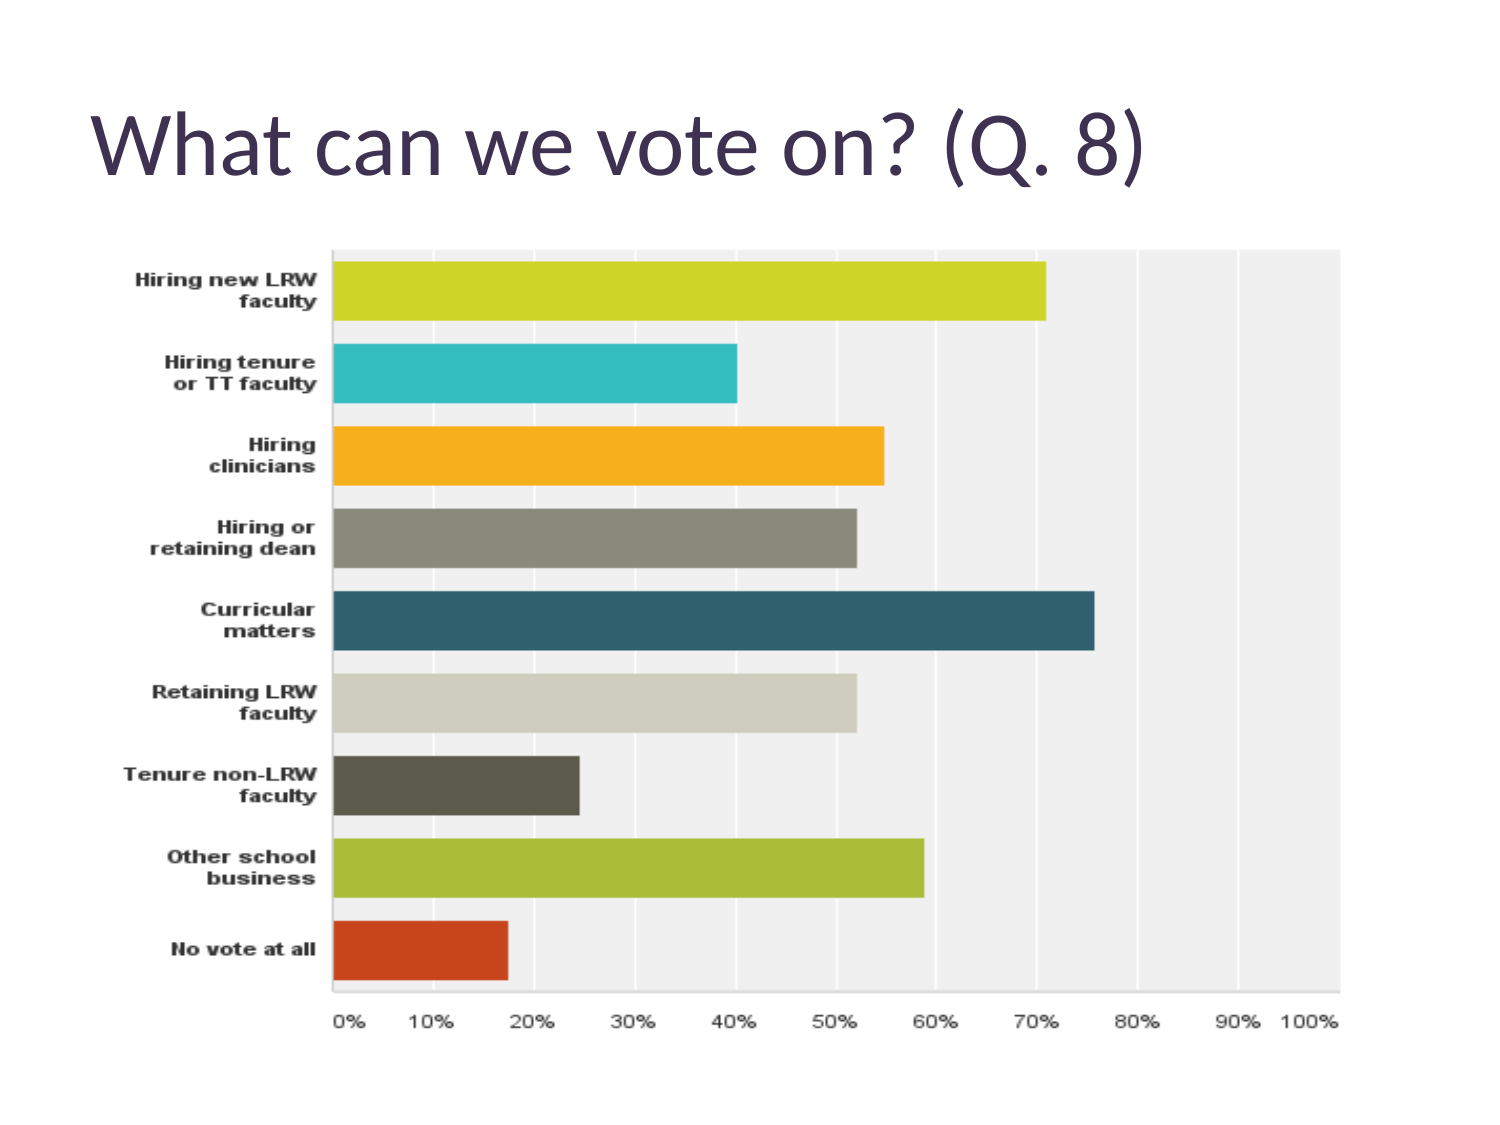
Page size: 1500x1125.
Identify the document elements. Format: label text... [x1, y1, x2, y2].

title What can we vote on? (Q. 8) [75, 45, 1425, 233]
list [99, 237, 1364, 1063]
